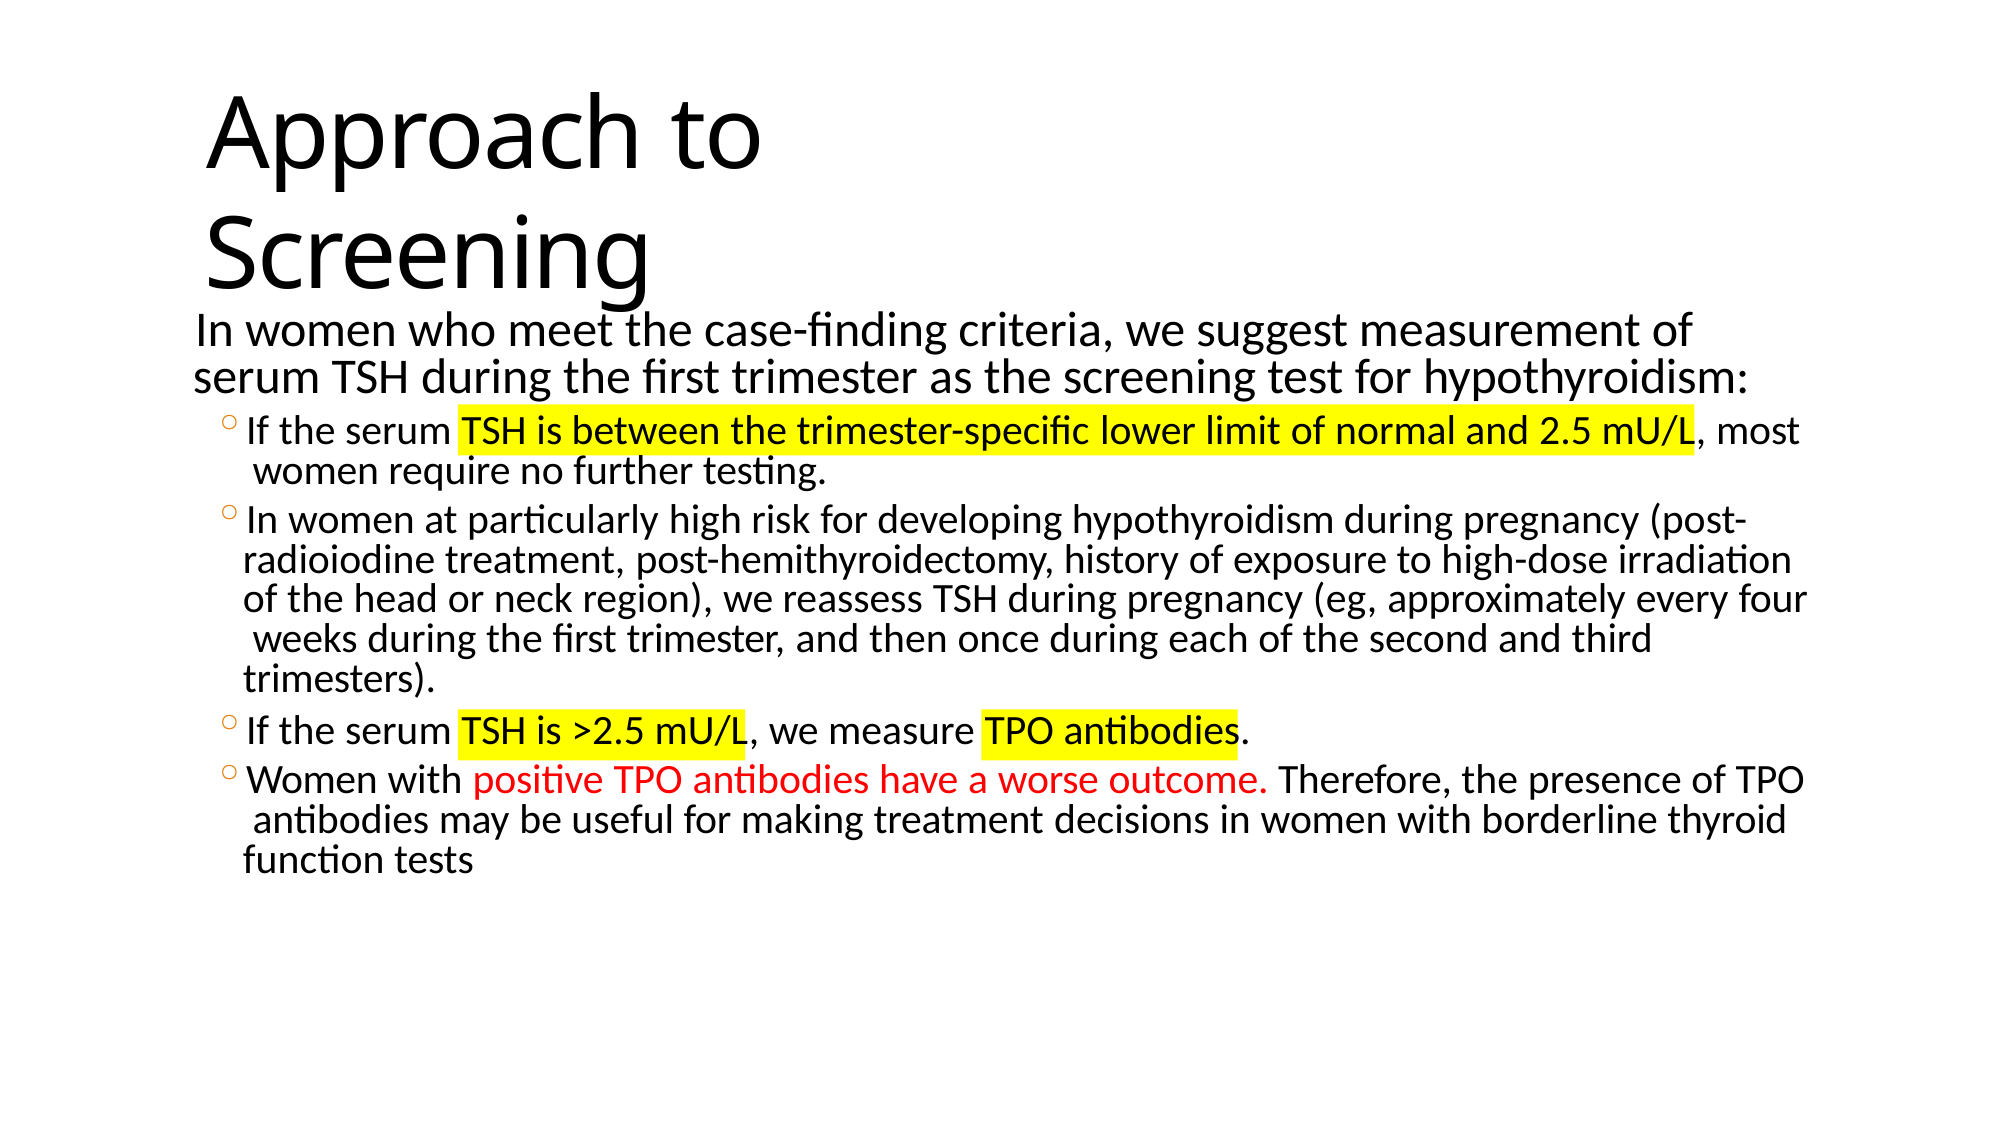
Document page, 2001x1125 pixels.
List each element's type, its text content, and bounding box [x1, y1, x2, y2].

text_box In women who meet the case-finding criteria, we suggest measurement of serum TSH during the first trimester as the screening test for hypothyroidism: If the serum TSH is between the trimester-specific lower limit of normal and 2.5 mU/L, most women require no further testing. In women at particularly high risk for developing hypothyroidism during pregnancy (post- radioiodine treatment, post-hemithyroidectomy, history of exposure to high-dose irradiation of the head or neck region), we reassess TSH during pregnancy (eg, approximately every four weeks during the first trimester, and then once during each of the second and third trimesters). If the serum TSH is >2.5 mU/L, we measure TPO antibodies. Women with positive TPO antibodies have a worse outcome. Therefore, the presence of TPO antibodies may be useful for making treatment decisions in women with borderline thyroid function tests [192, 308, 1813, 882]
title Approach to Screening [204, 68, 1097, 241]
